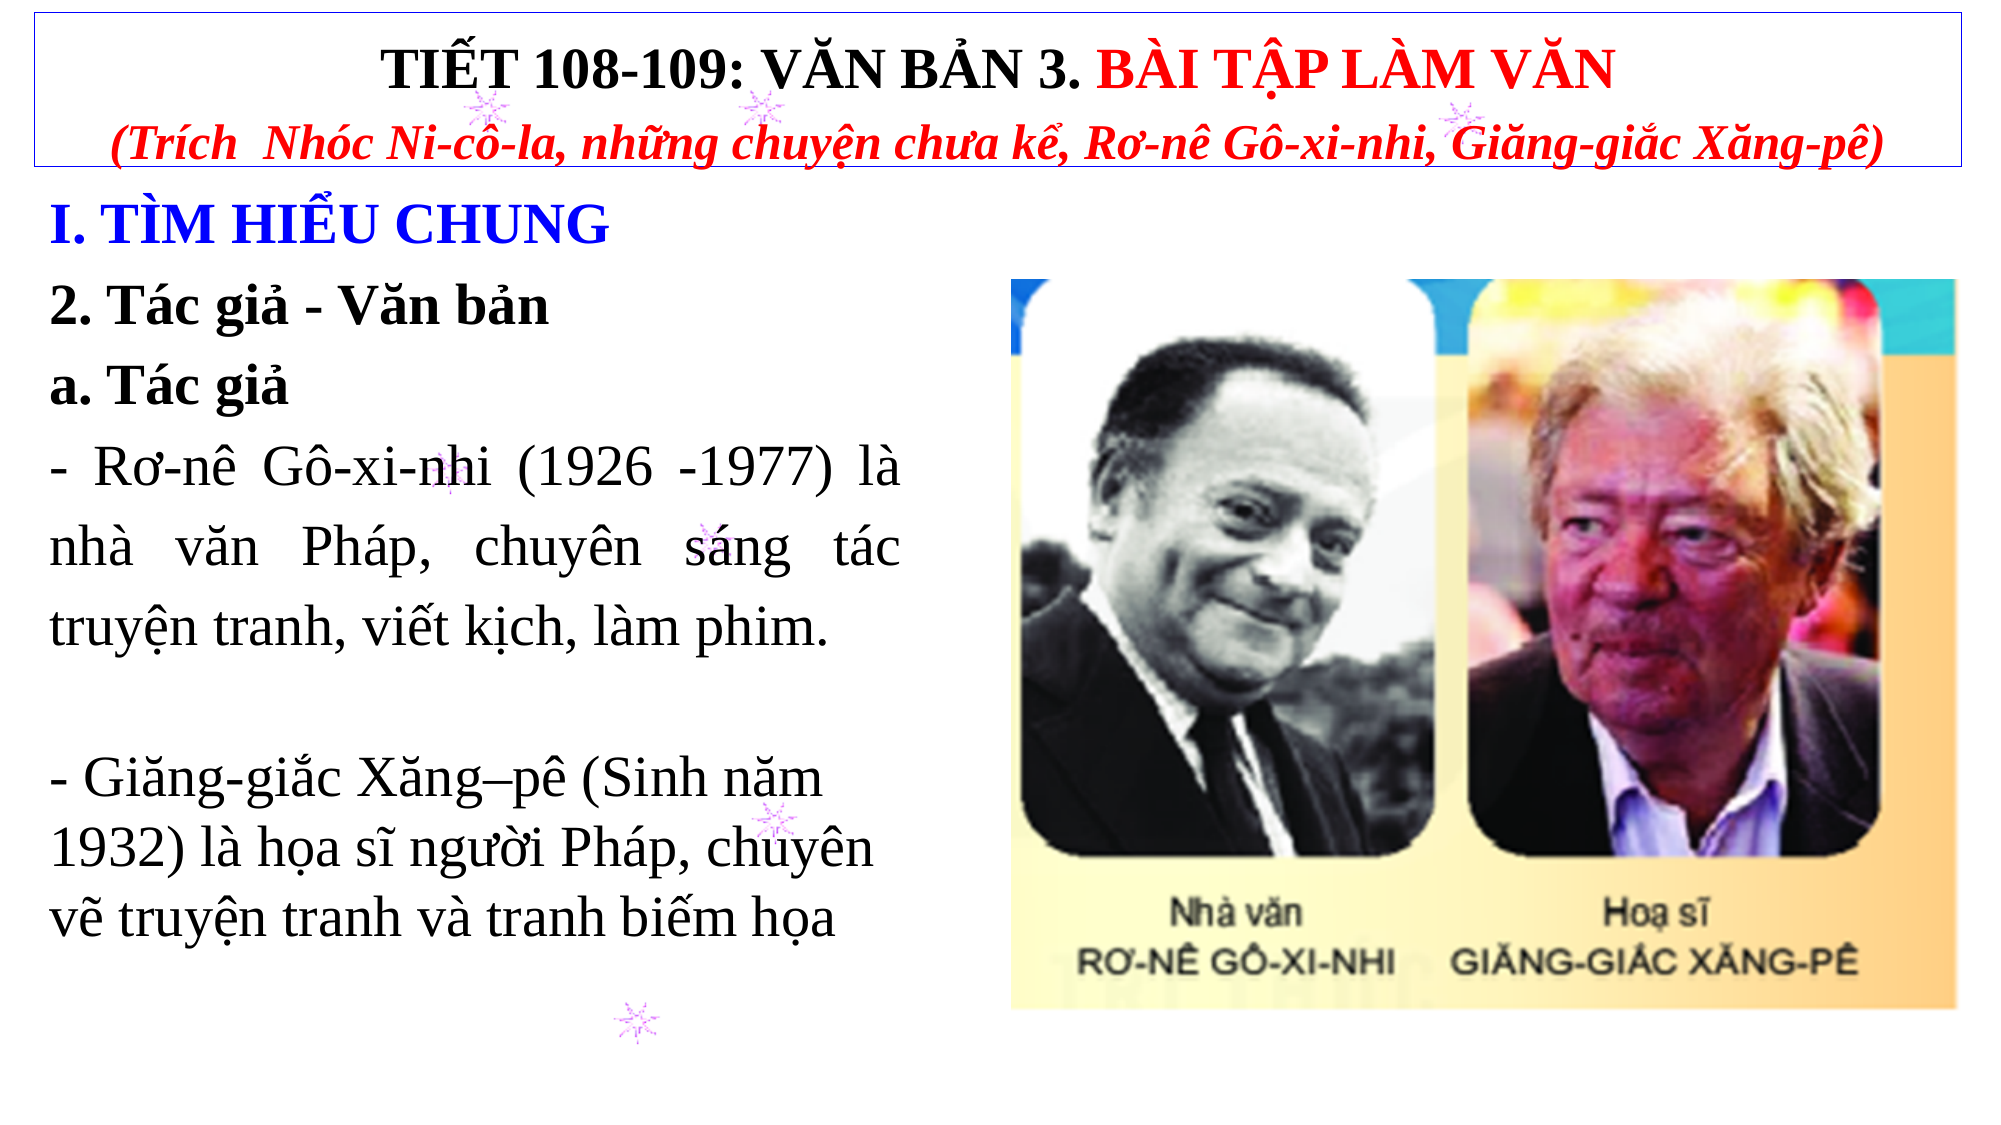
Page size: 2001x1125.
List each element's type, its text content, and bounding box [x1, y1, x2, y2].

picture [737, 87, 838, 168]
text_box I. TÌM HIỂU CHUNG 2. Tác giả - Văn bản a. Tác giả - Rơ-nê Gô-xi-nhi (1926 -1977) là nhà văn Pháp, chuyên sáng tác truyện tranh, viết kịch, làm phim. - Giăng-giắc Xăng–pê (Sinh năm 1932) là họa sĩ người Pháp, chuyên vẽ truyện tranh và tranh biếm họa [34, 167, 917, 1094]
picture [687, 520, 788, 601]
picture [1437, 99, 1538, 181]
picture [424, 449, 526, 531]
picture [1010, 279, 1962, 1020]
text_box TIẾT 108-109: VĂN BẢN 3. BÀI TẬP LÀM VĂN (Trích Nhóc Ni-cô-la, những chuyện chưa kể, Rơ-nê Gô-xi-nhi, Giăng-giắc Xăng-pê) [34, 12, 1962, 167]
picture [462, 87, 563, 168]
picture [749, 799, 851, 881]
picture [612, 999, 713, 1081]
